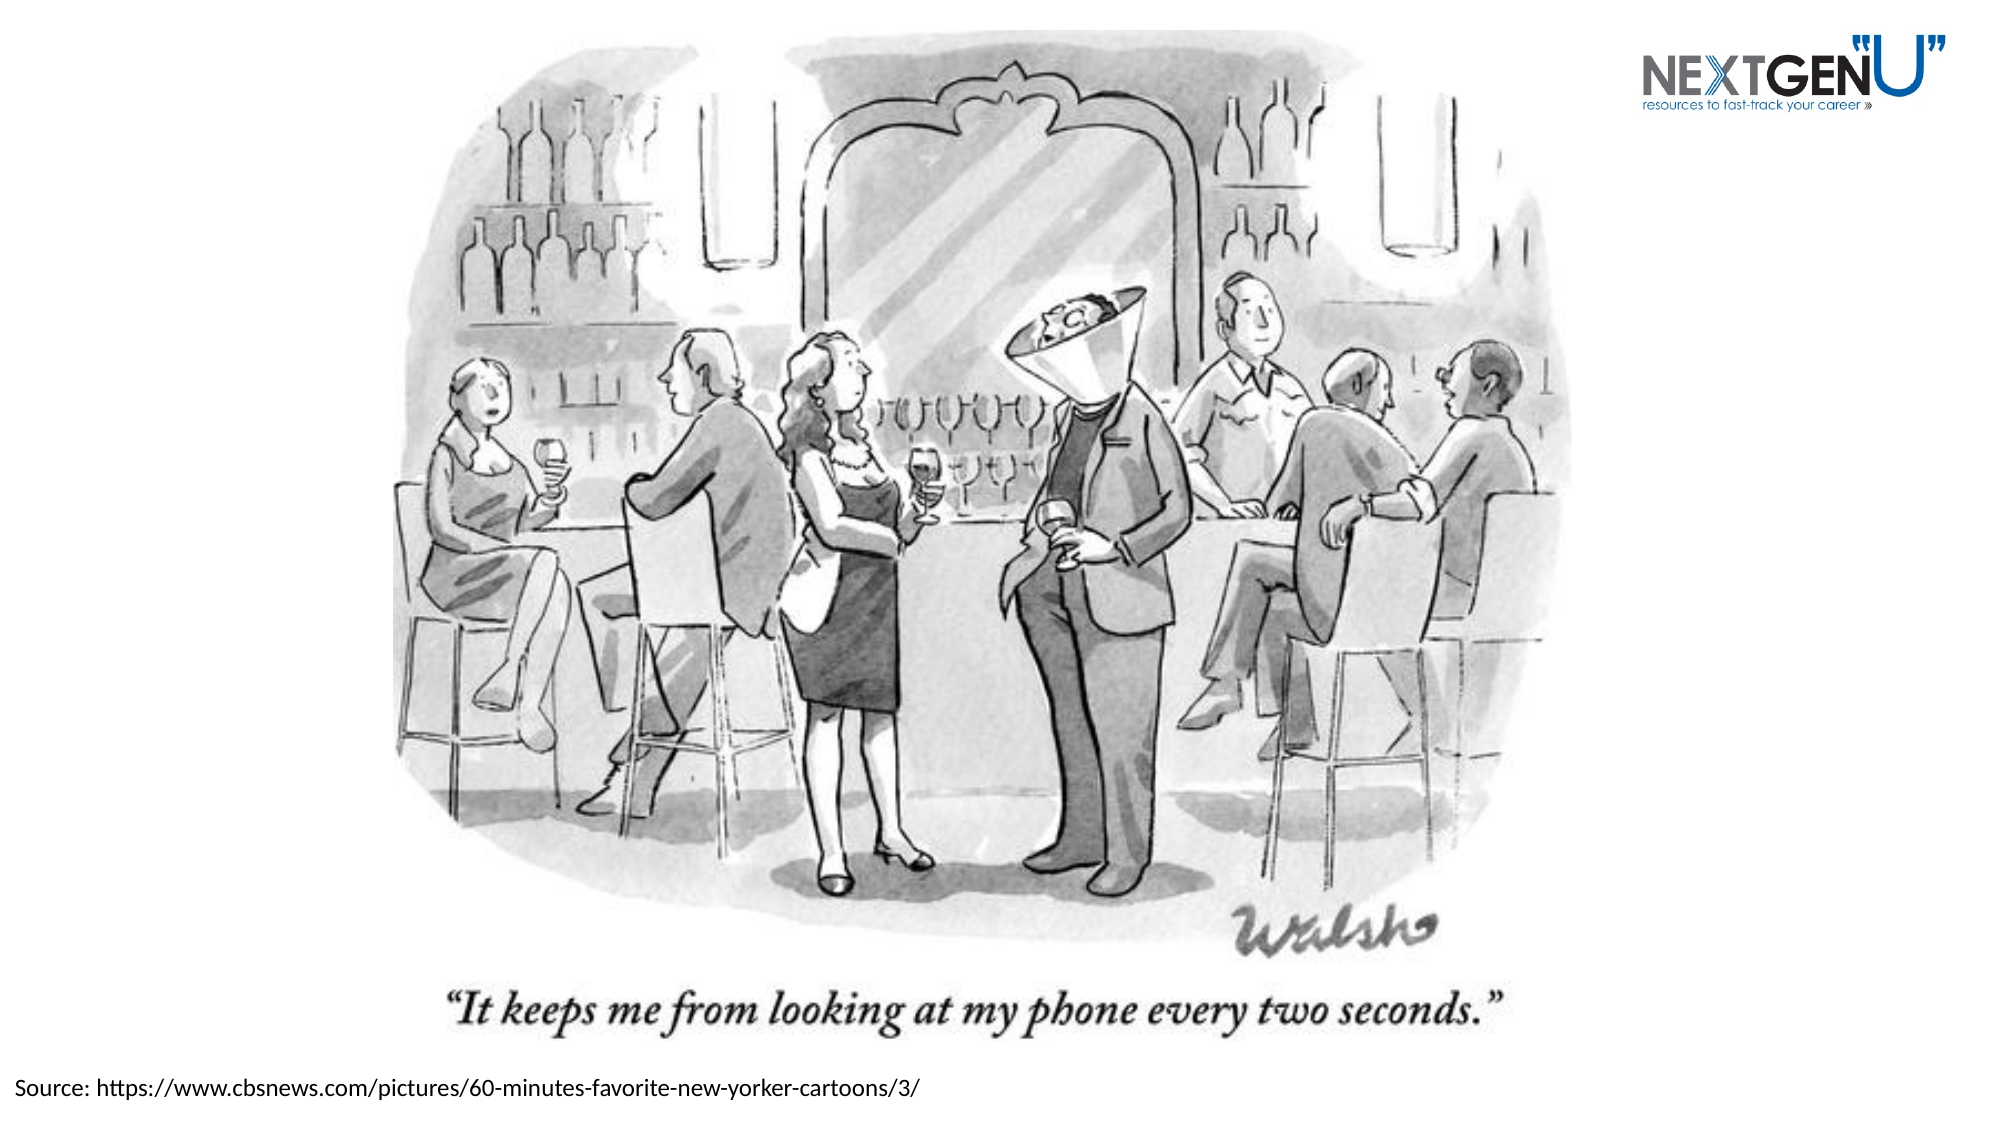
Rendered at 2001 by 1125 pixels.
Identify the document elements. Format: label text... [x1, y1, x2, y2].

picture [1636, 27, 1952, 119]
picture [393, 29, 1572, 1041]
text_box Source: https://www.cbsnews.com/pictures/60-minutes-favorite-new-yorker-cartoons/3/ [0, 1063, 1697, 1109]
